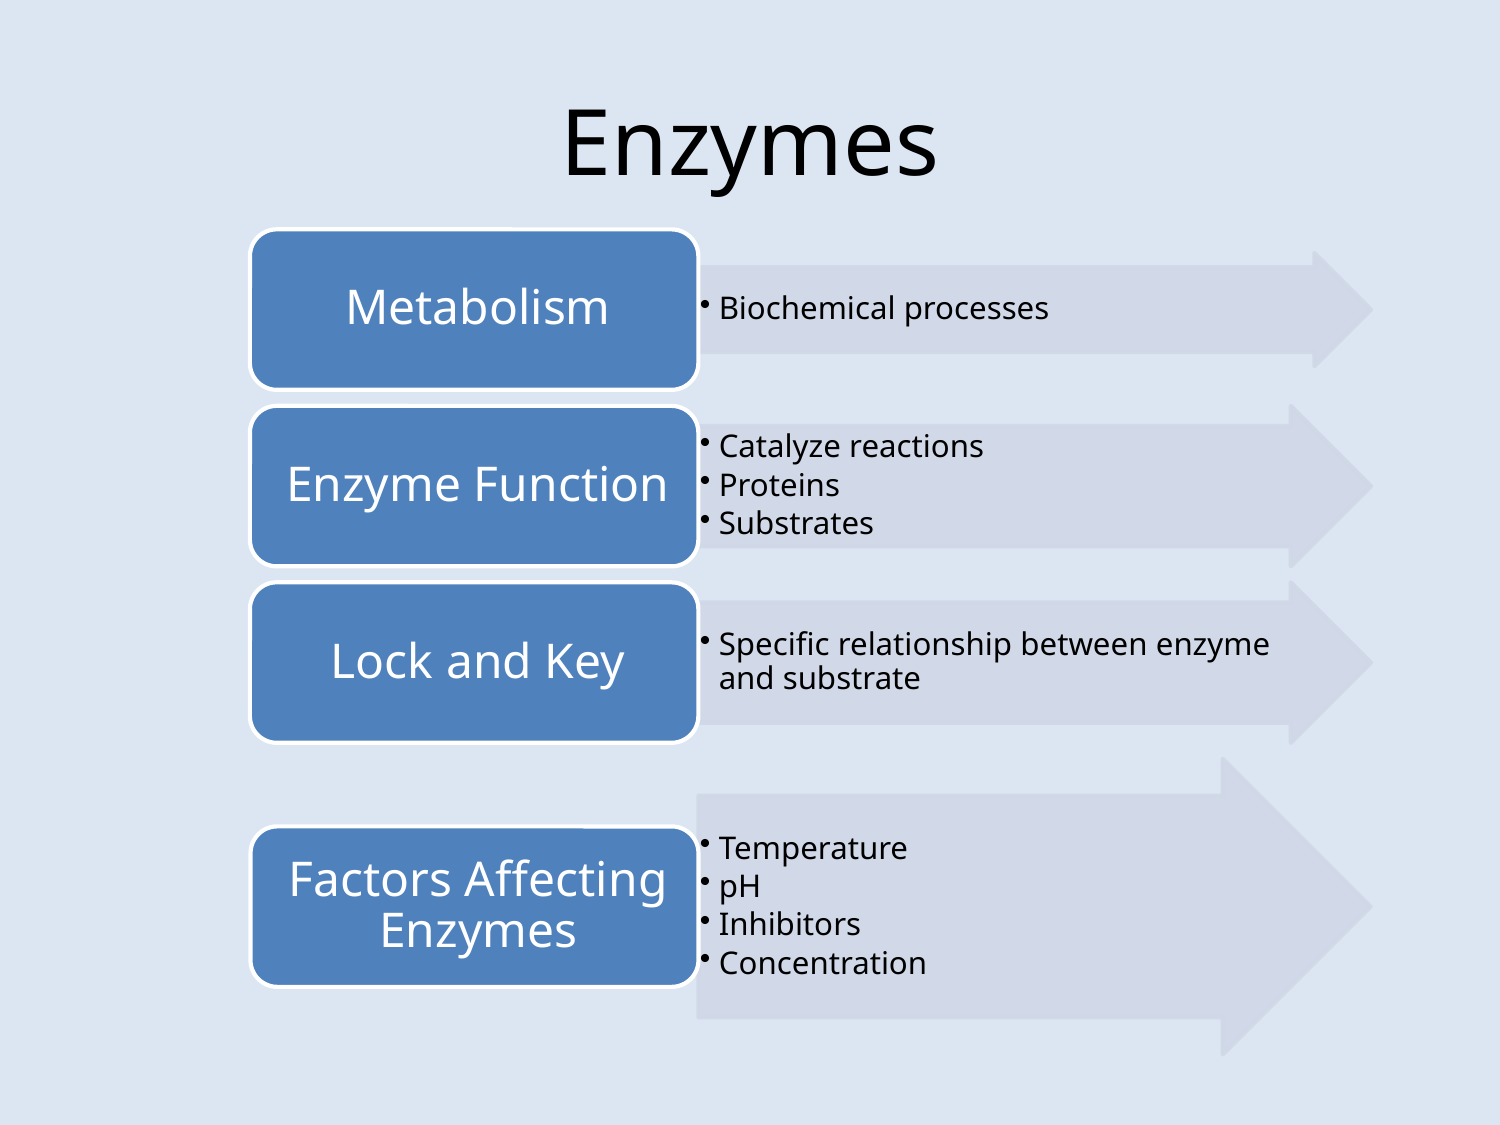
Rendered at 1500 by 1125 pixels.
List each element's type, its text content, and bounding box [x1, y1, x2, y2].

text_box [249, 228, 1372, 1055]
title Enzymes [75, 45, 1425, 233]
